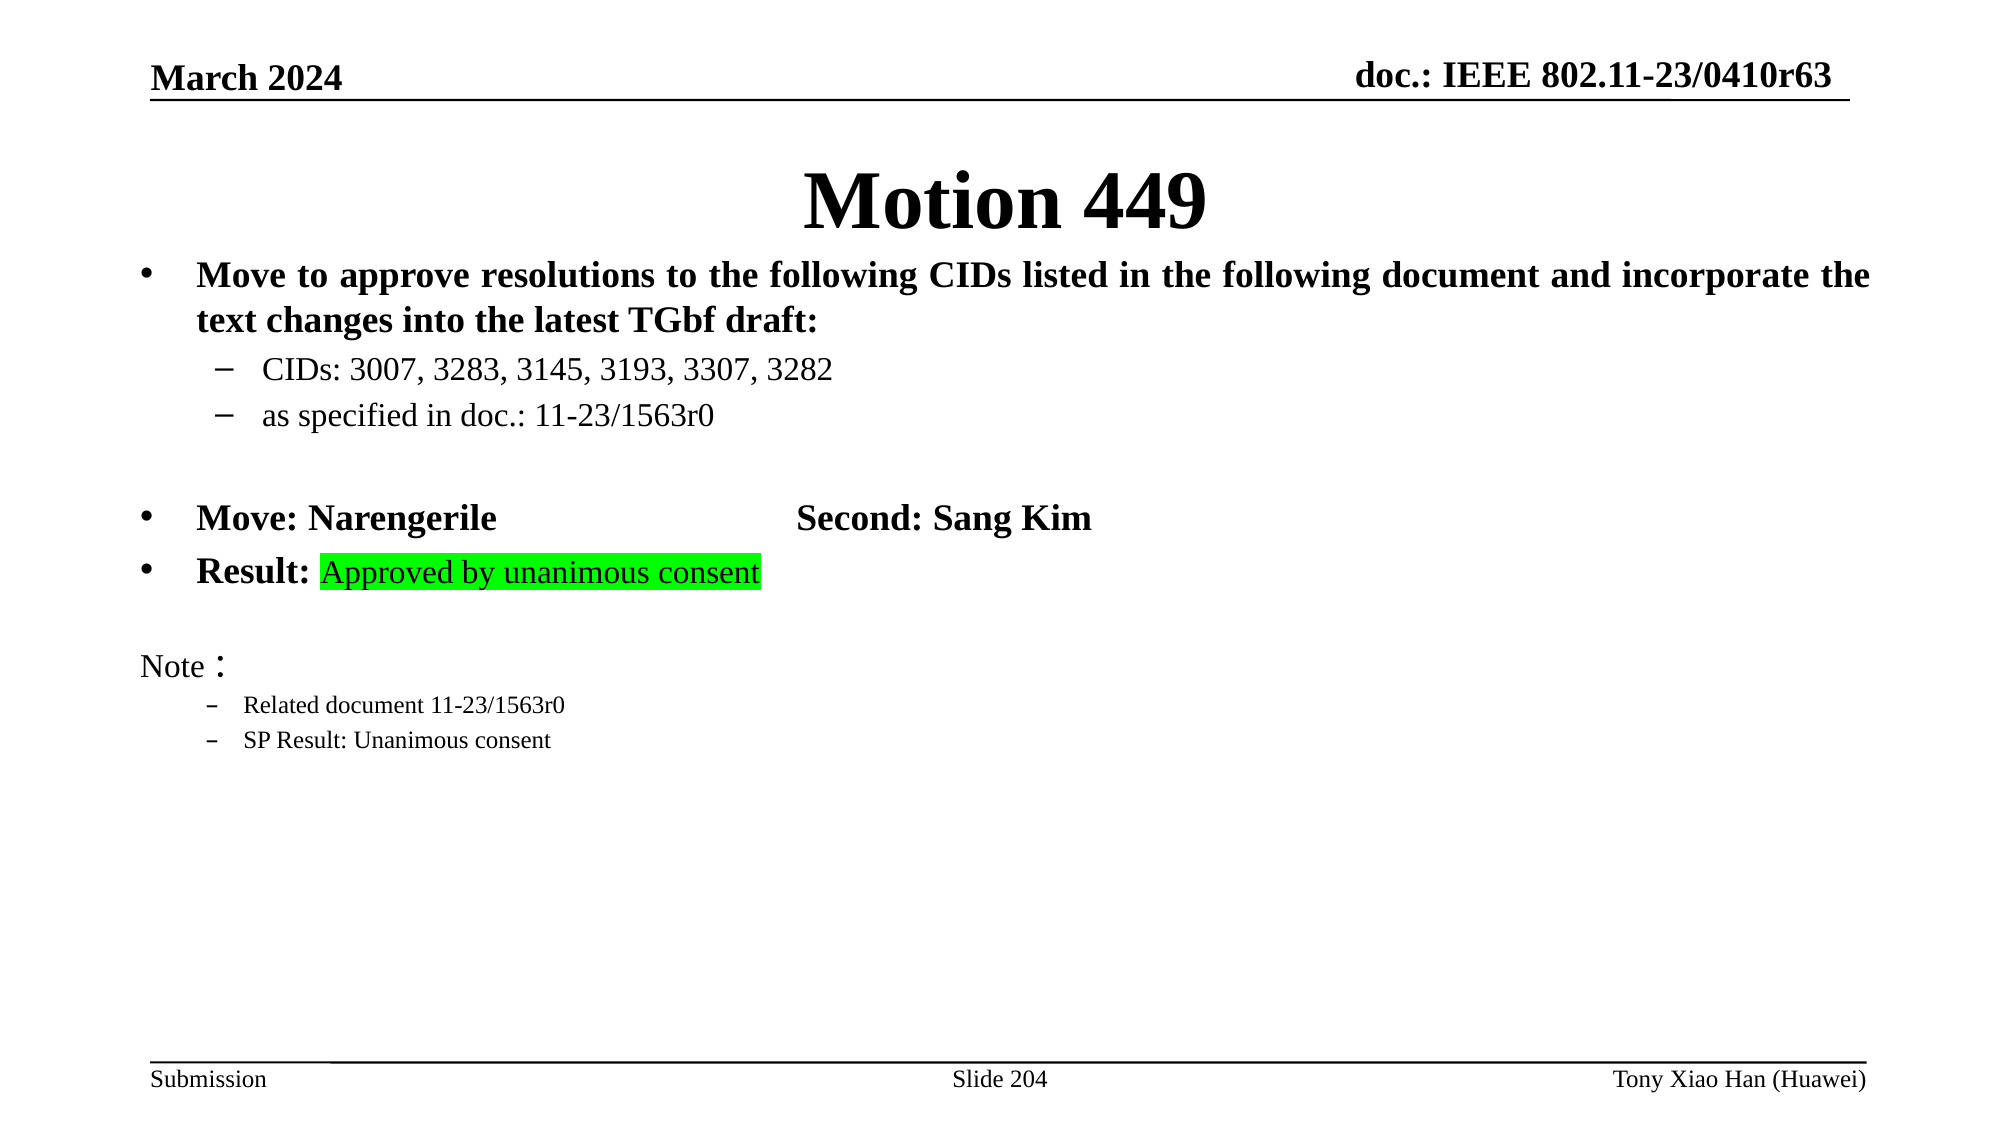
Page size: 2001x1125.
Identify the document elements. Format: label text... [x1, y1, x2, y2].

text_box Motion 449 [368, 137, 1644, 212]
text_box Move to approve resolutions to the following CIDs listed in the following document and incorporate the text changes into the latest TGbf draft: CIDs: 3007, 3283, 3145, 3193, 3307, 3282 as specified in doc.: 11-23/1563r0 Move: Narengerile Second: Sang Kim Result: Approved by unanimous consent Note： Related document 11-23/1563r0 SP Result: Unanimous consent [125, 212, 1888, 988]
